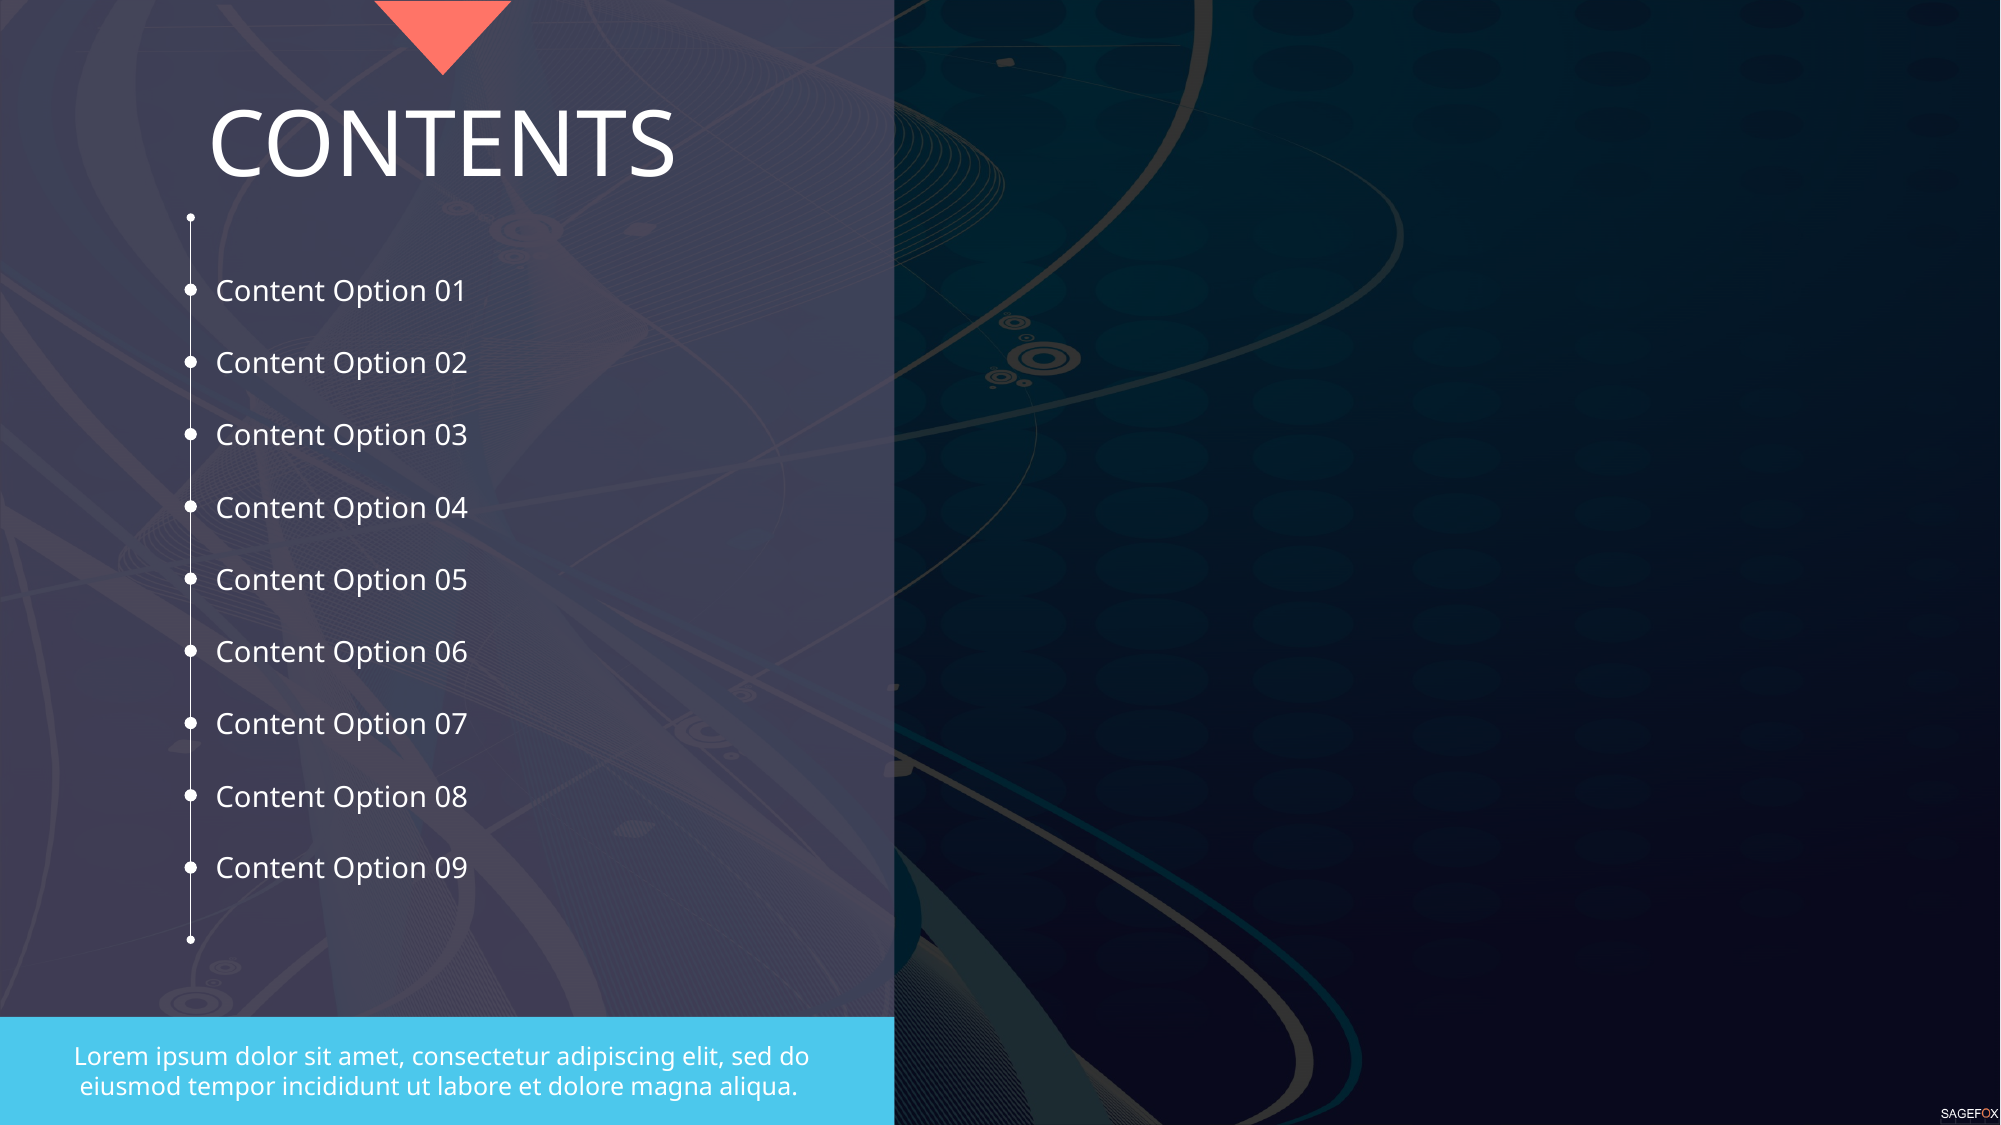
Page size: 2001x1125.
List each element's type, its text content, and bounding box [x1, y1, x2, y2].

text_box Content Option 09 [200, 842, 501, 893]
text_box [0, 1016, 895, 1125]
text_box Content Option 07 [200, 697, 501, 748]
text_box [371, 0, 514, 77]
text_box Content Option 08 [200, 770, 501, 821]
text_box Content Option 01 [200, 264, 501, 315]
text_box Content Option 04 [200, 481, 501, 532]
text_box Content Option 02 [200, 337, 501, 387]
text_box [0, 0, 895, 1016]
text_box Lorem ipsum dolor sit amet, consectetur adipiscing elit, sed do eiusmod tempor incididunt ut labore et dolore magna aliqua. [11, 1033, 874, 1108]
text_box Content Option 03 [200, 408, 501, 459]
text_box Content Option 06 [200, 626, 501, 676]
text_box CONTENTS [142, 77, 743, 202]
text_box Content Option 05 [200, 554, 501, 604]
picture [895, 0, 2001, 1125]
